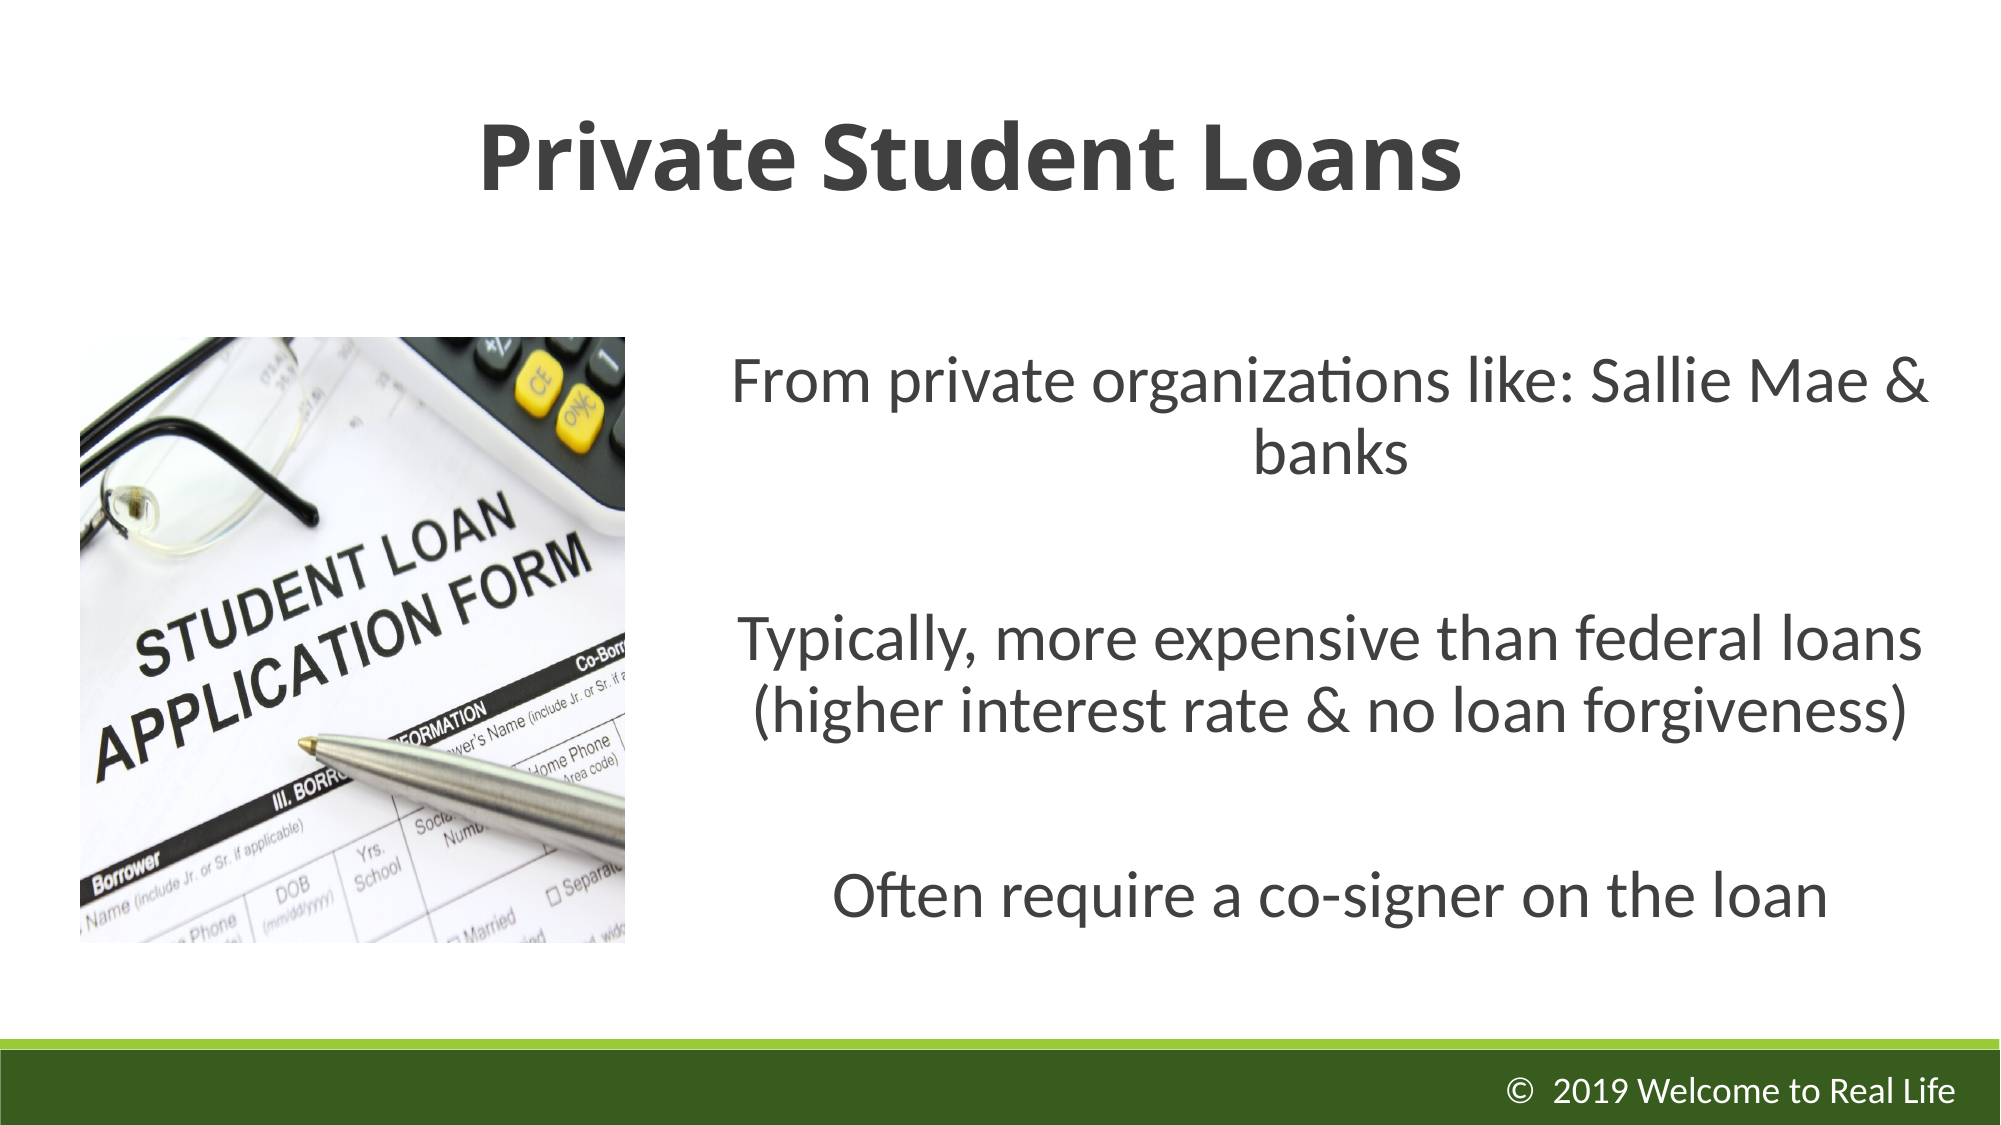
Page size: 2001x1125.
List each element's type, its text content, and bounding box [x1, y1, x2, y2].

text_box © 2019 Welcome to Real Life [1489, 1059, 1984, 1119]
picture [79, 337, 625, 944]
text_box Private Student Loans [0, 48, 1964, 217]
text_box From private organizations like: Sallie Mae & banks Typically, more expensive than federal loans (higher interest rate & no loan forgiveness) Often require a co-signer on the loan [631, 337, 1964, 943]
